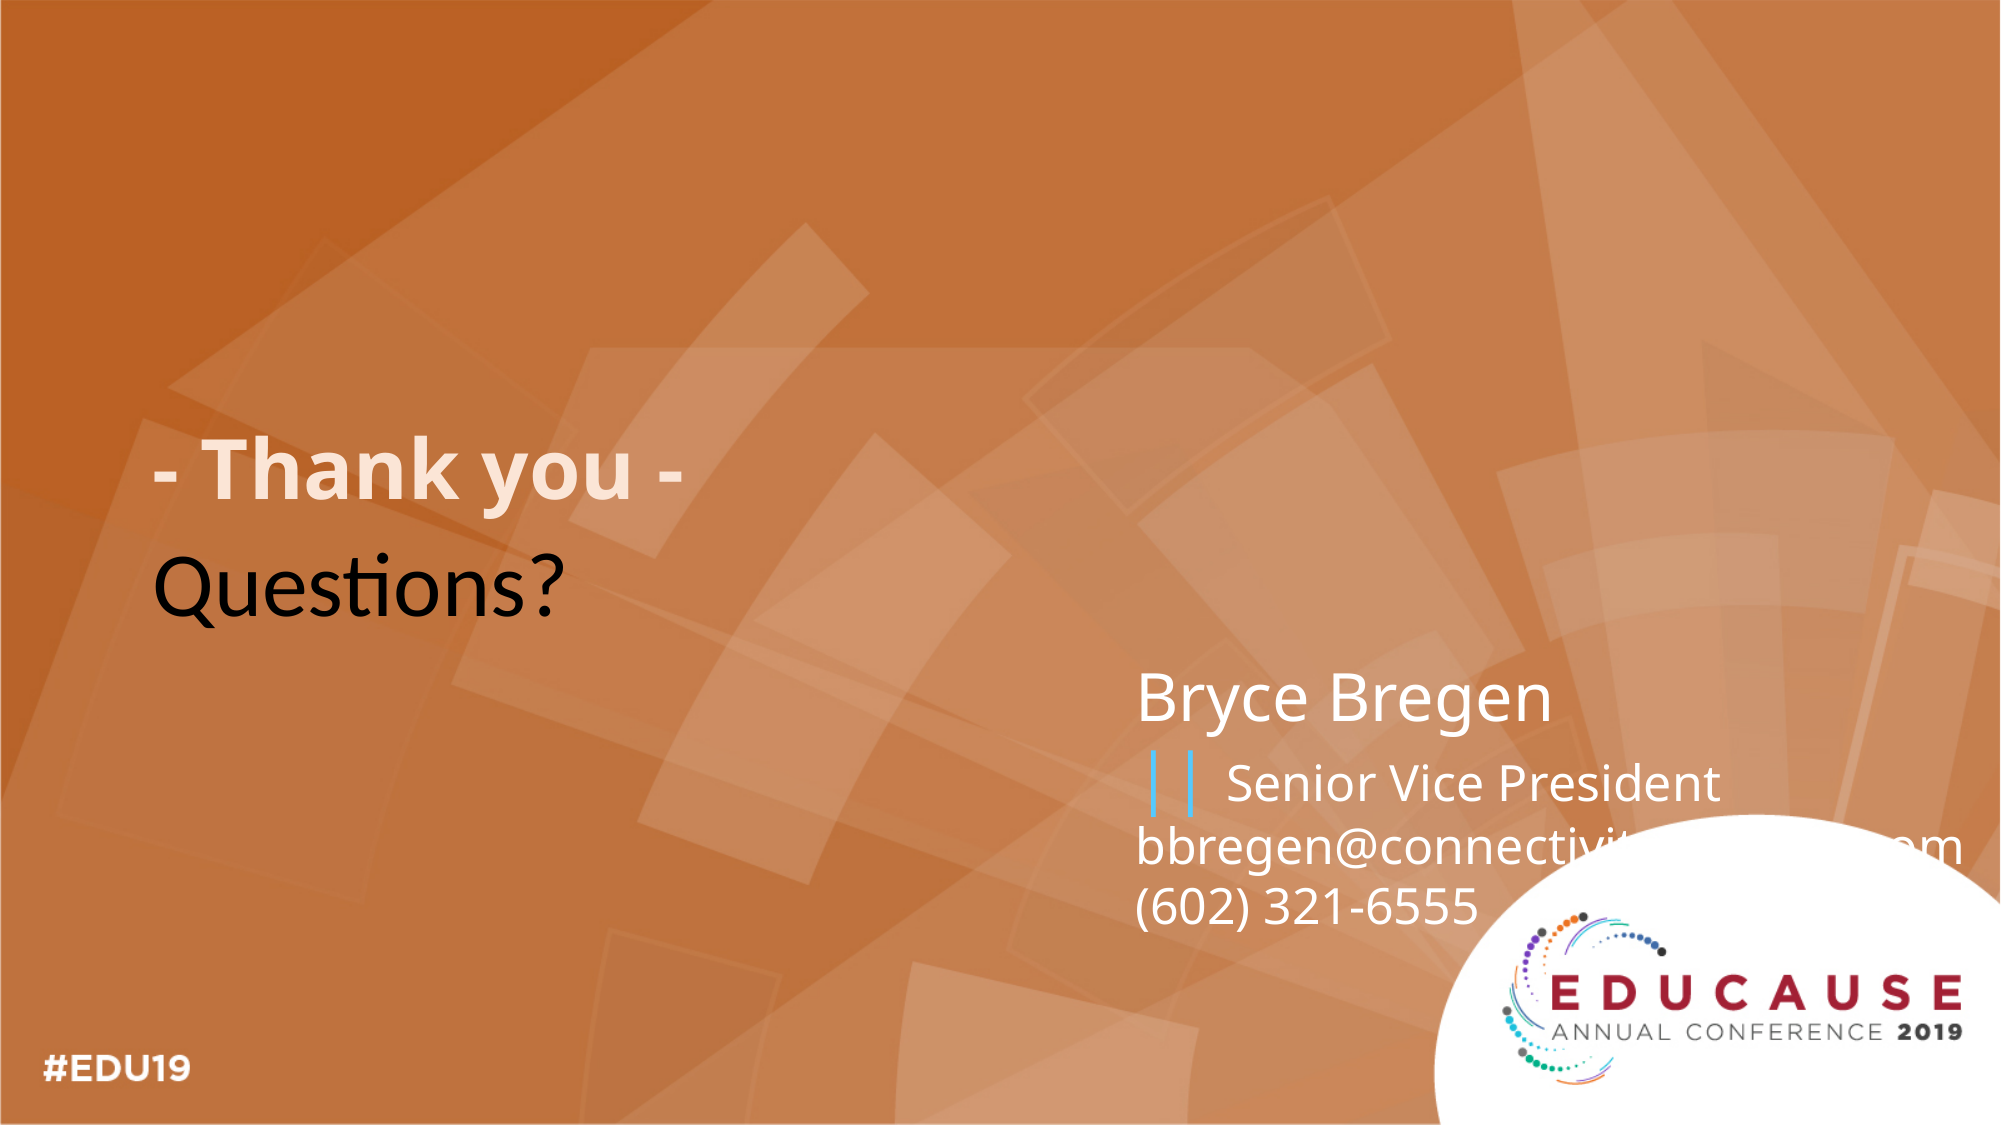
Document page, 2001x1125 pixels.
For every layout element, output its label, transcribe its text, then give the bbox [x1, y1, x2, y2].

picture [0, 0, 2001, 1125]
text_box Bryce Bregen || Senior Vice President bbregen@connectivitywireless.com (602) 321-6555 [1120, 647, 2000, 942]
list Questions? [137, 529, 1863, 776]
title - Thank you - [137, 57, 1863, 525]
